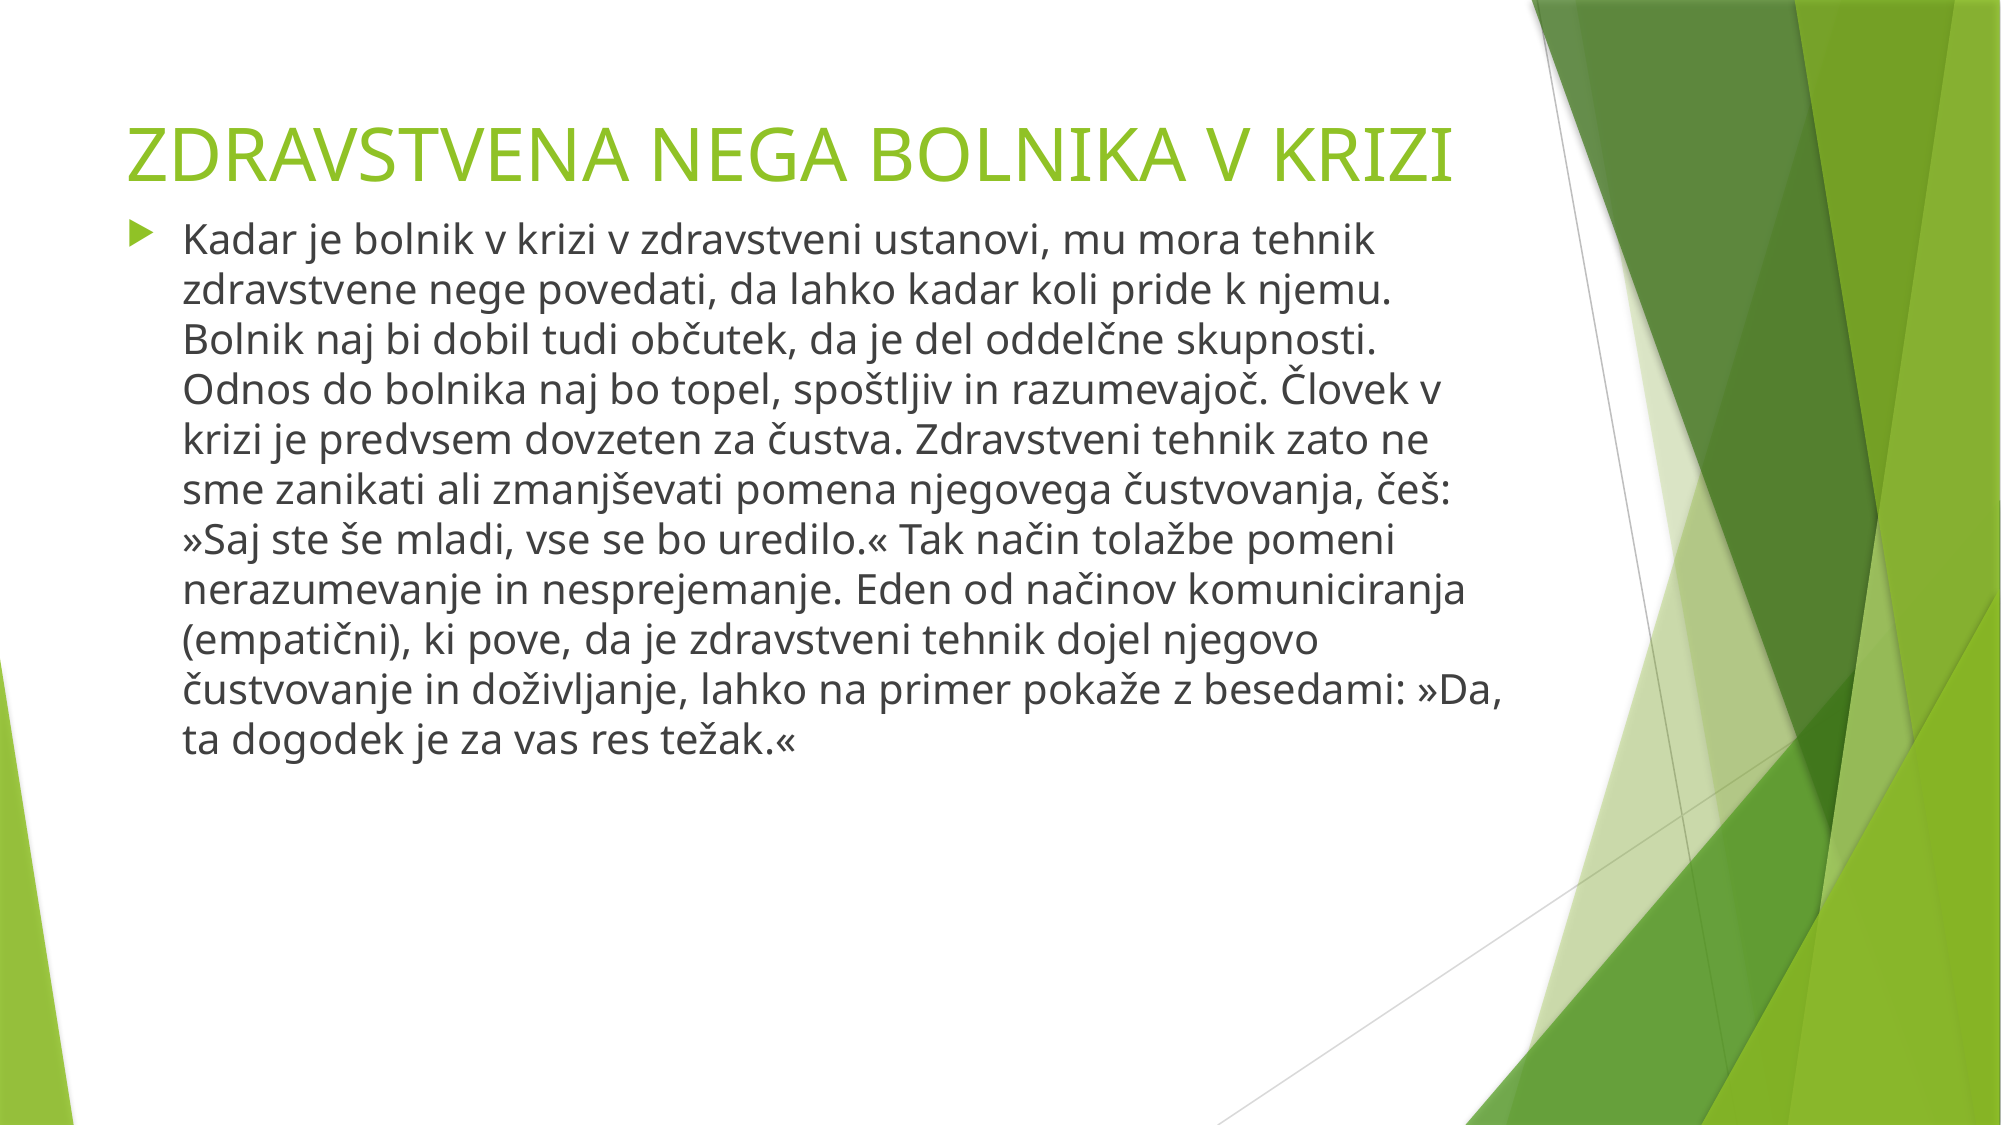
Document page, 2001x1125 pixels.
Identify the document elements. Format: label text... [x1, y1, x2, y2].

list Kadar je bolnik v krizi v zdravstveni ustanovi, mu mora tehnik zdravstvene nege povedati, da lahko kadar koli pride k njemu. Bolnik naj bi dobil tudi občutek, da je del oddelčne skupnosti. Odnos do bolnika naj bo topel, spoštljiv in razumevajoč. Človek v krizi je predvsem dovzeten za čustva. Zdravstveni tehnik zato ne sme zanikati ali zmanjševati pomena njegovega čustvovanja, češ: »Saj ste še mladi, vse se bo uredilo.« Tak način tolažbe pomeni nerazumevanje in nesprejemanje. Eden od načinov komuniciranja (empatični), ki pove, da je zdravstveni tehnik dojel njegovo čustvovanje in doživljanje, lahko na primer pokaže z besedami: »Da, ta dogodek je za vas res težak.« [111, 204, 1522, 1036]
title ZDRAVSTVENA NEGA BOLNIKA V KRIZI [111, 99, 1522, 204]
